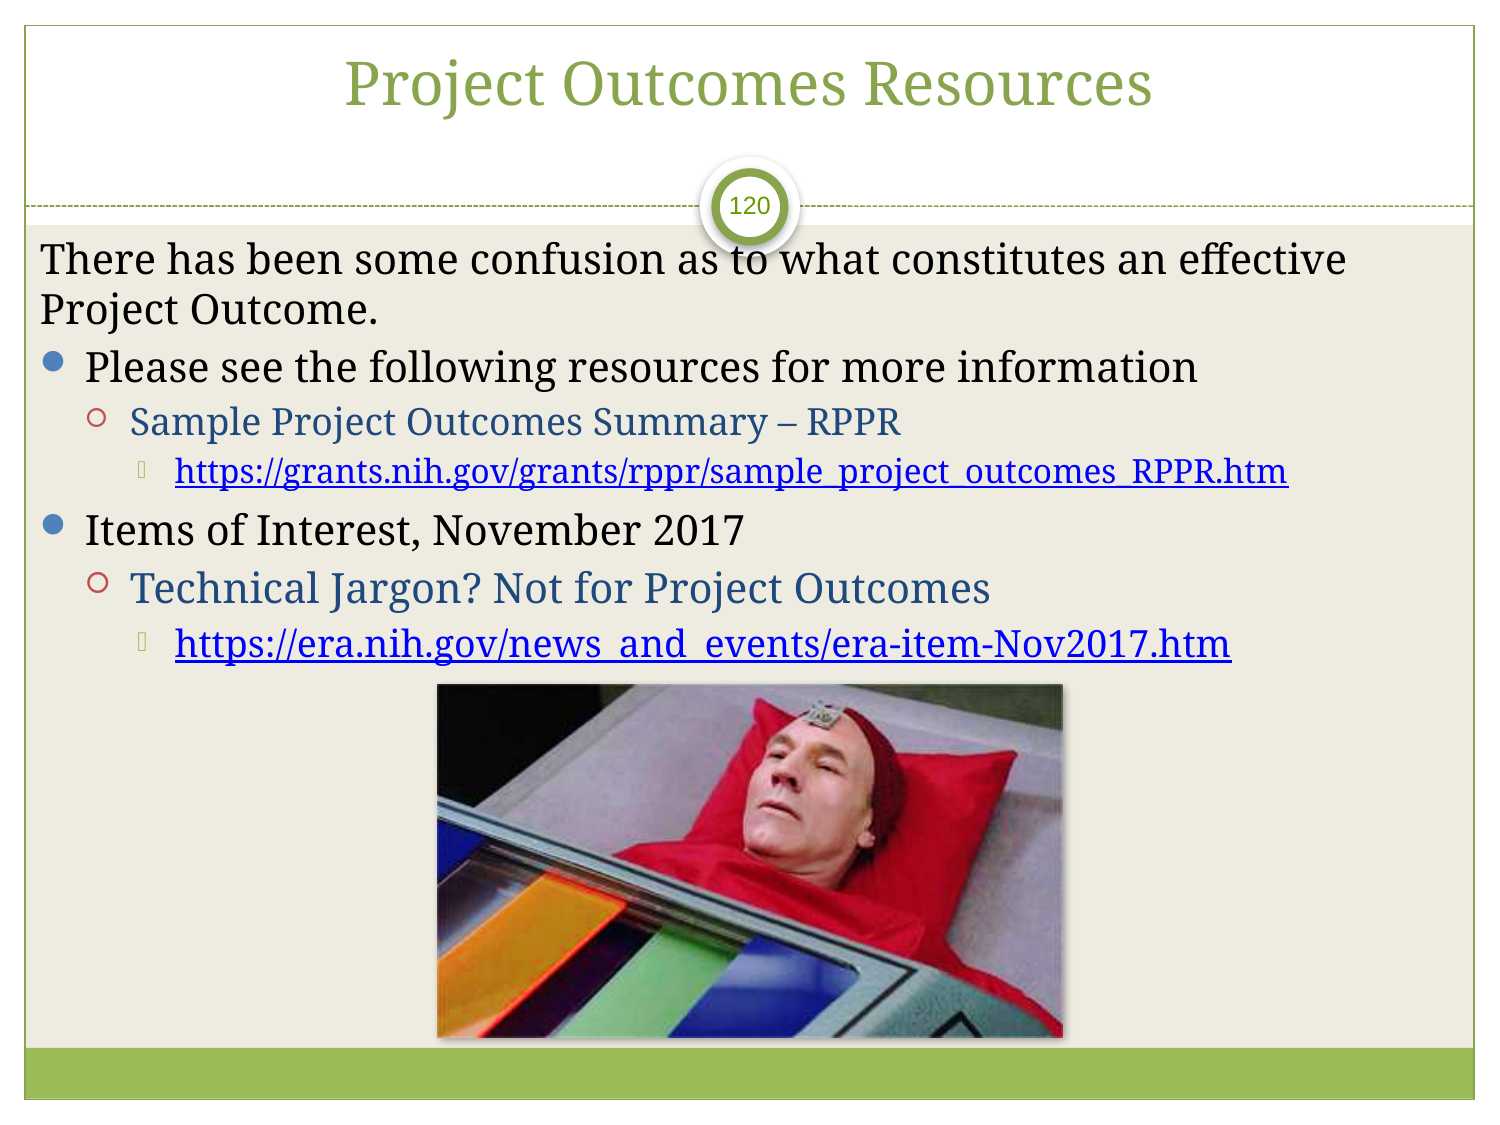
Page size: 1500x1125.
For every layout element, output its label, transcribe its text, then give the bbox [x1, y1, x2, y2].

list There has been some confusion as to what constitutes an effective Project Outcome. Please see the following resources for more information Sample Project Outcomes Summary – RPPR https://grants.nih.gov/grants/rppr/sample_project_outcomes_RPPR.htm Items of Interest, November 2017 Technical Jargon? Not for Project Outcomes https://era.nih.gov/news_and_events/era-item-Nov2017.htm [24, 224, 1476, 976]
picture [437, 684, 1063, 1038]
title Project Outcomes Resources [49, 37, 1450, 125]
